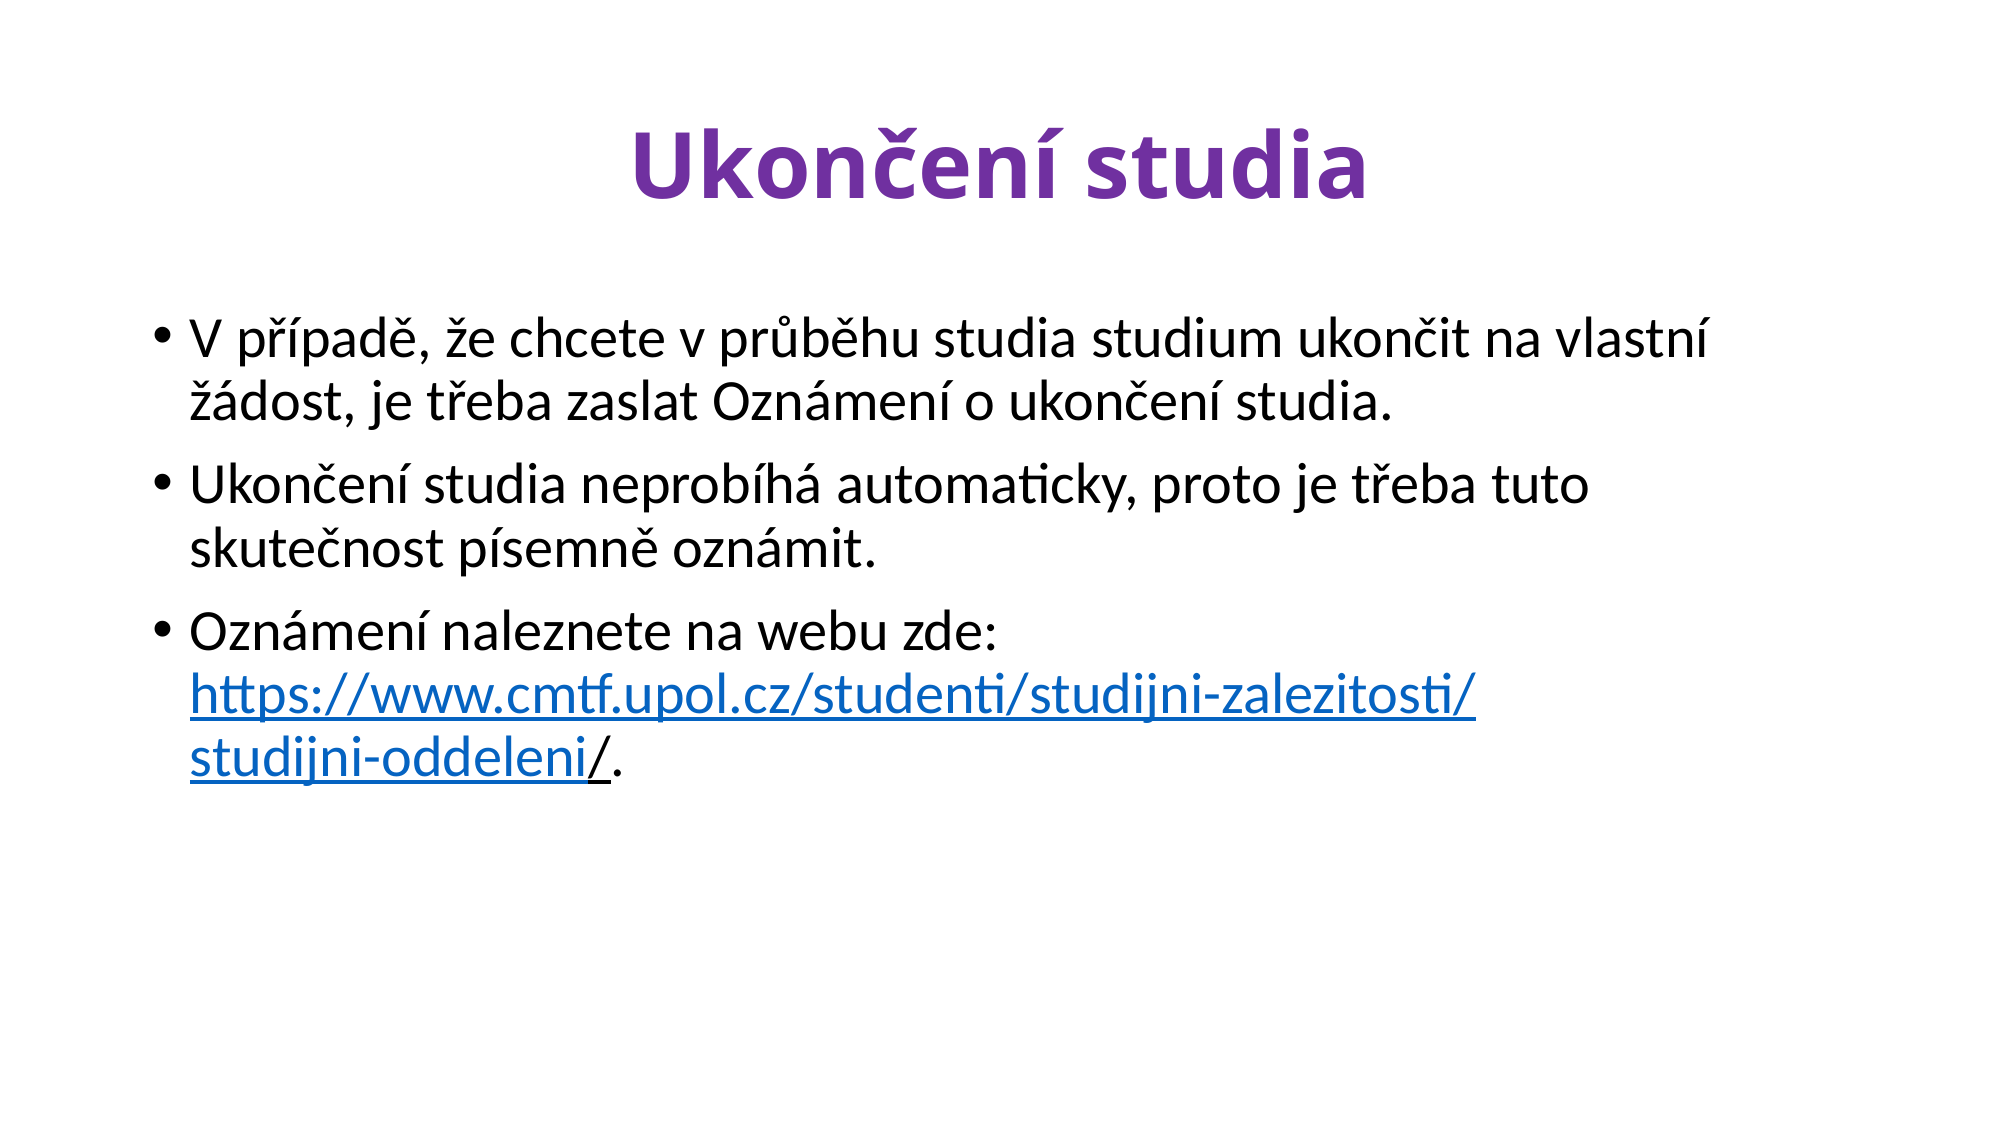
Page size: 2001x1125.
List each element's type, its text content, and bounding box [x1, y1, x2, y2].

list V případě, že chcete v průběhu studia studium ukončit na vlastní žádost, je třeba zaslat Oznámení o ukončení studia. Ukončení studia neprobíhá automaticky, proto je třeba tuto skutečnost písemně oznámit. Oznámení naleznete na webu zde: https://www.cmtf.upol.cz/studenti/studijni-zalezitosti/studijni-oddeleni/. [137, 299, 1863, 1014]
title Ukončení studia [137, 59, 1863, 278]
